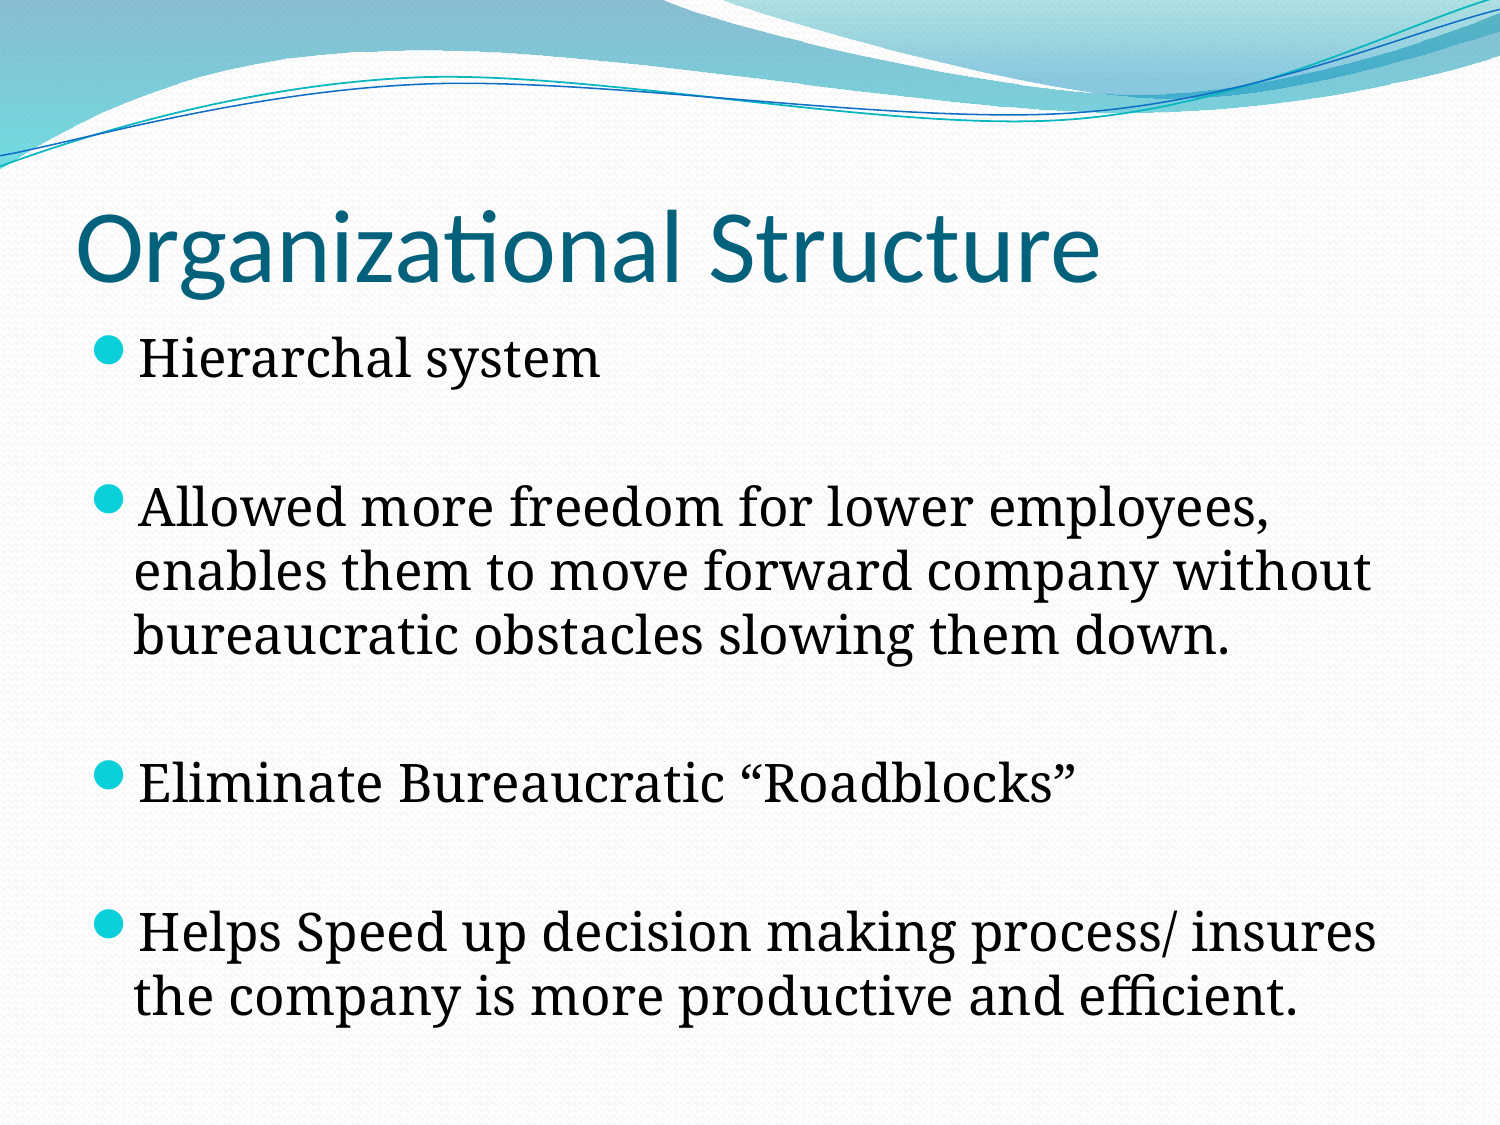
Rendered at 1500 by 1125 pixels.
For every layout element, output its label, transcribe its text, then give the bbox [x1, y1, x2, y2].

title Organizational Structure [75, 115, 1425, 303]
list Hierarchal system Allowed more freedom for lower employees, enables them to move forward company without bureaucratic obstacles slowing them down. Eliminate Bureaucratic “Roadblocks” Helps Speed up decision making process/ insures the company is more productive and efficient. [75, 317, 1425, 1038]
